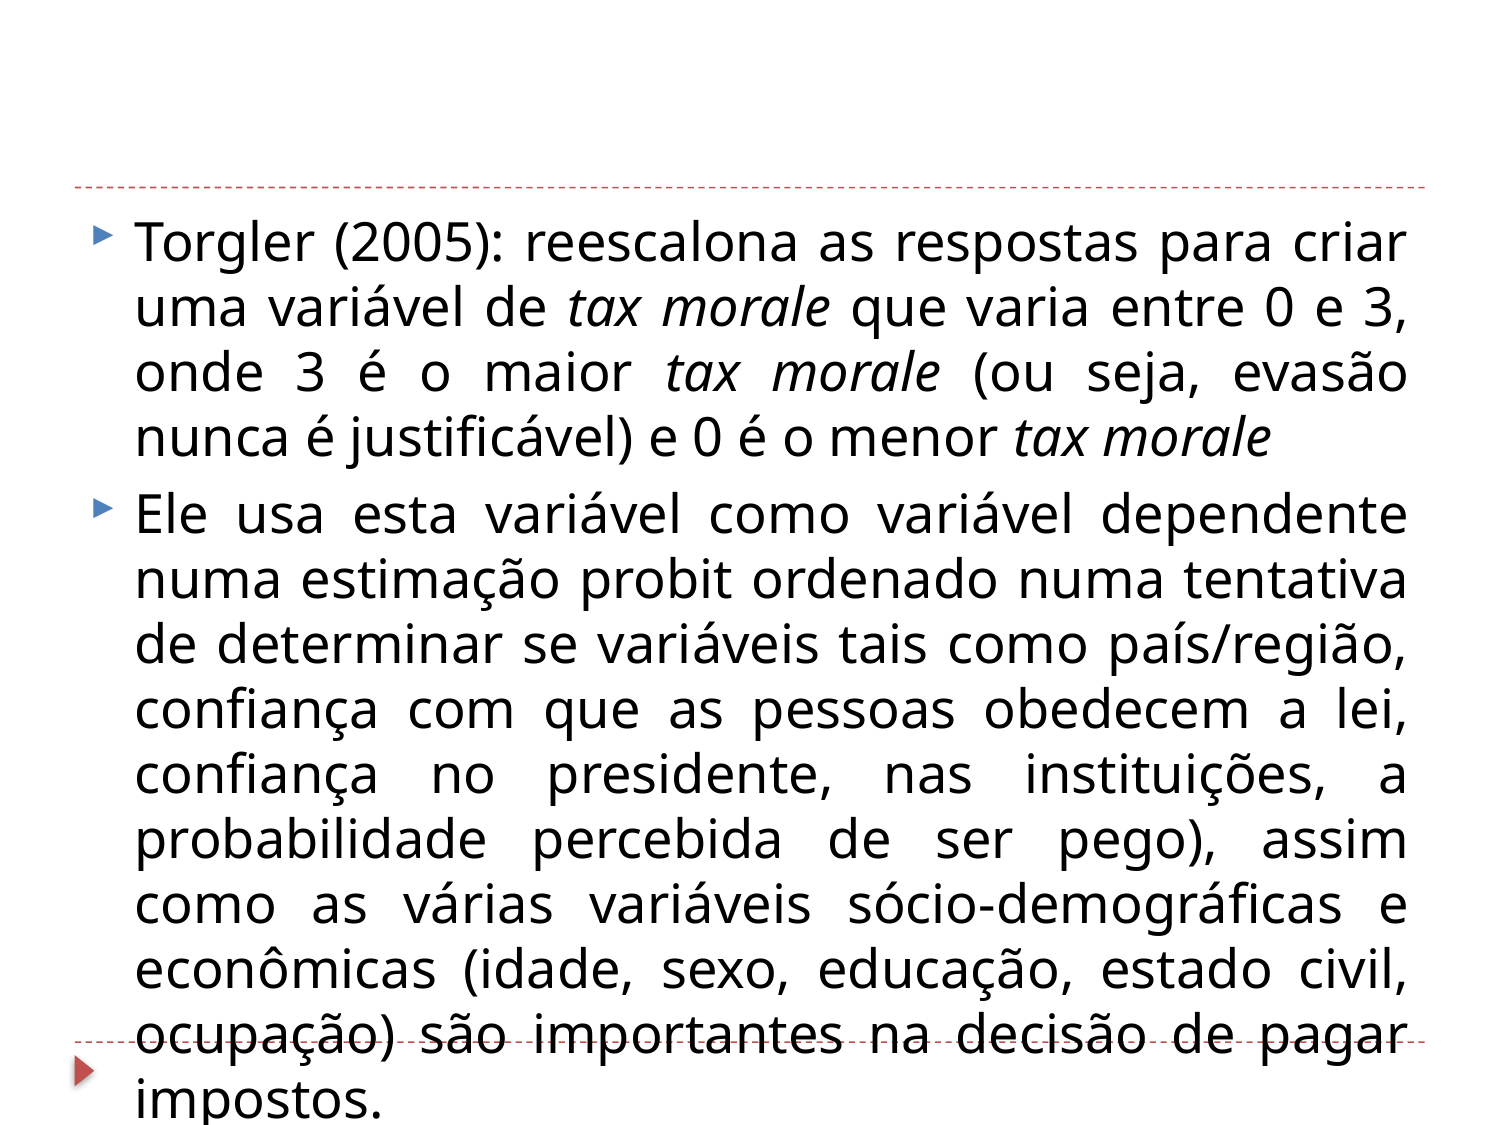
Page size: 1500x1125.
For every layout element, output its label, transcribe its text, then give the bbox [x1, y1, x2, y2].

list Torgler (2005): reescalona as respostas para criar uma variável de tax morale que varia entre 0 e 3, onde 3 é o maior tax morale (ou seja, evasão nunca é justificável) e 0 é o menor tax morale Ele usa esta variável como variável dependente numa estimação probit ordenado numa tentativa de determinar se variáveis tais como país/região, confiança com que as pessoas obedecem a lei, confiança no presidente, nas instituições, a probabilidade percebida de ser pego), assim como as várias variáveis sócio-demográficas e econômicas (idade, sexo, educação, estado civil, ocupação) são importantes na decisão de pagar impostos. [75, 200, 1425, 1010]
